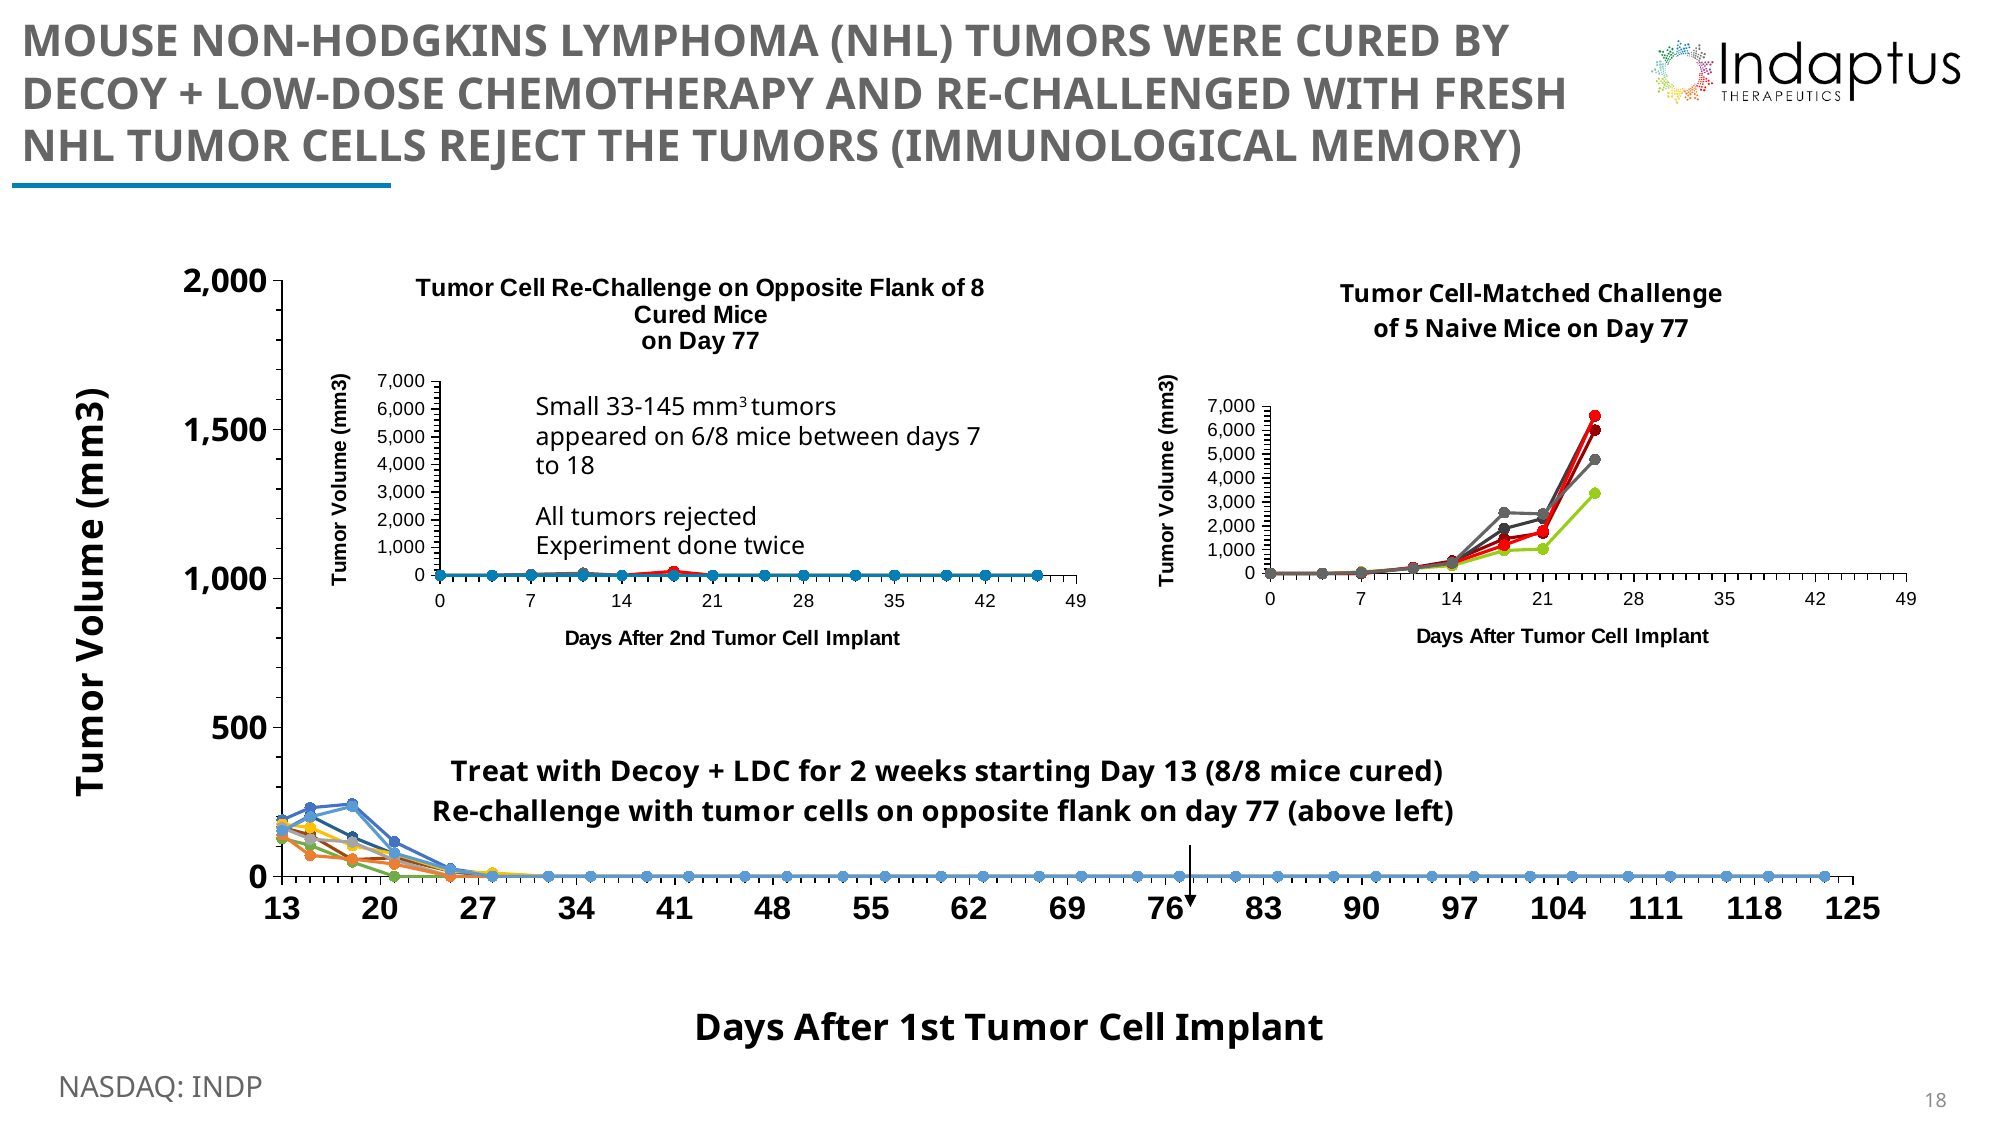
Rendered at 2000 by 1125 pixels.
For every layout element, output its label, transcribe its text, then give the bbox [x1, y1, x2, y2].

picture [1671, 39, 1714, 104]
picture [1718, 36, 1962, 106]
title MOUSE NON-HODGKINS LYMPHOMA (NHL) TUMORS WERE CURED BY DECOY + LOW-DOSE CHEMOTHERAPY AND RE-CHALLENGED WITH FRESH NHL TUMOR CELLS REJECT THE TUMORS (IMMUNOLOGICAL MEMORY) [6, 5, 1671, 189]
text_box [44, 117, 1934, 1063]
